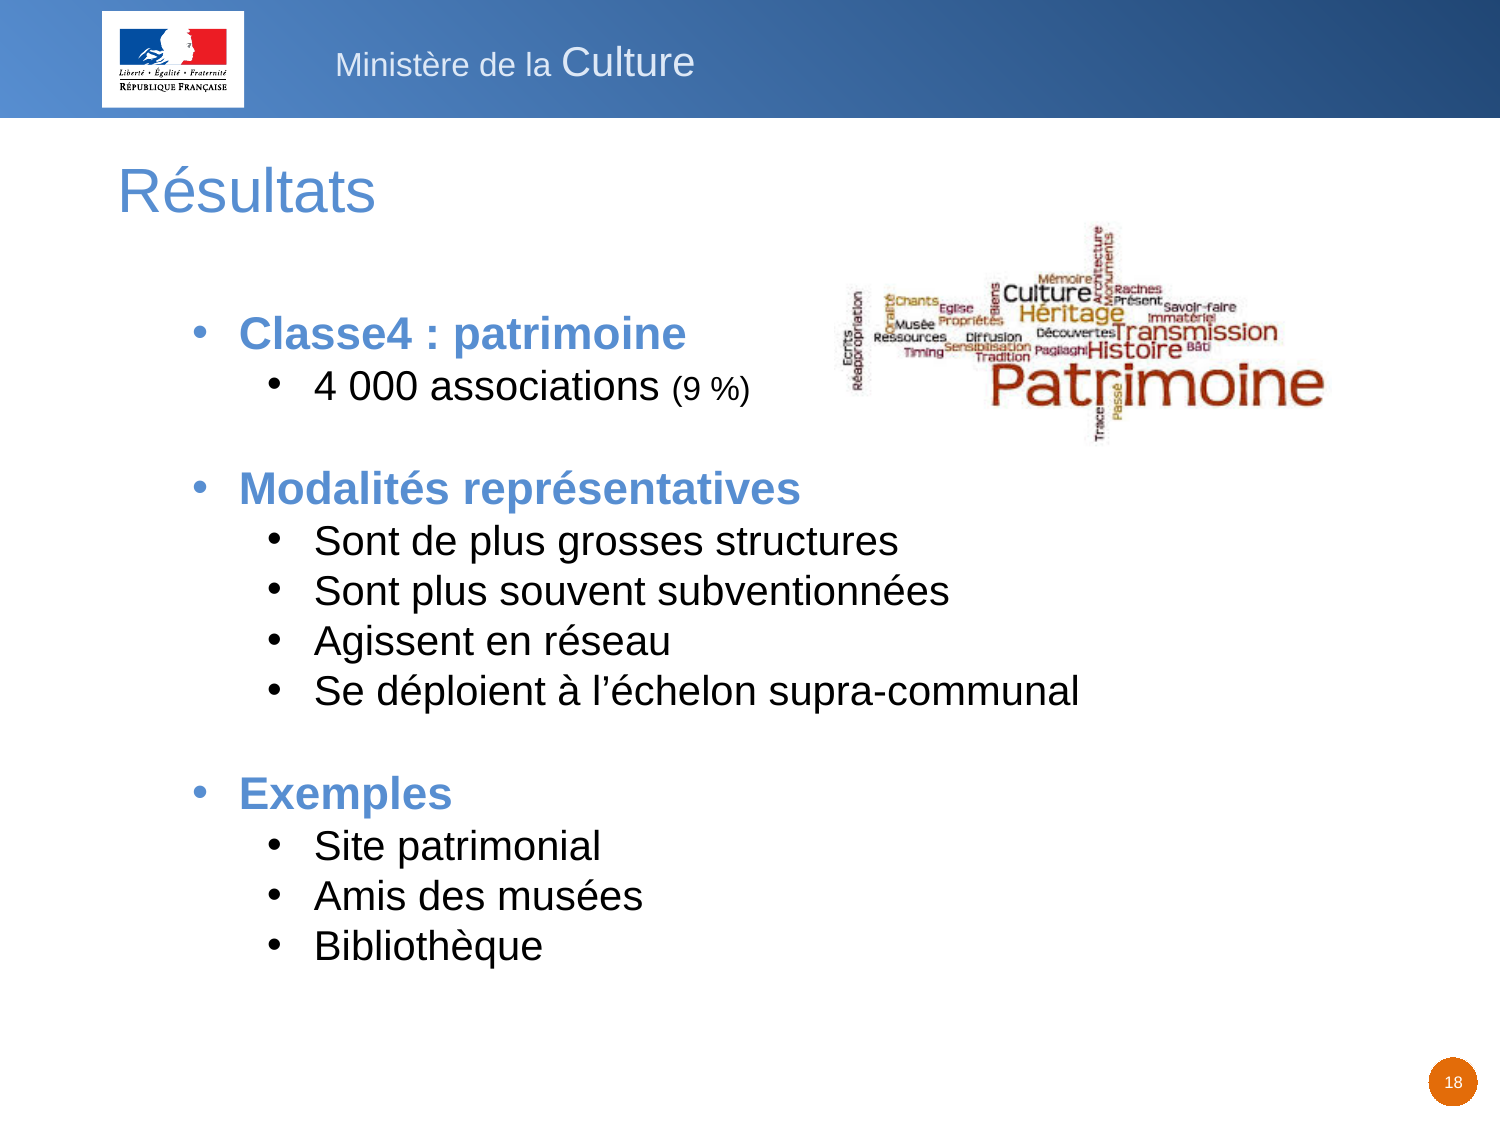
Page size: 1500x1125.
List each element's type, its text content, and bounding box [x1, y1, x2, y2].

text_box Résultats [102, 159, 1435, 282]
picture [833, 208, 1332, 457]
text_box Classe4 : patrimoine 4 000 associations (9 %) Modalités représentatives Sont de plus grosses structures Sont plus souvent subventionnées Agissent en réseau Se déploient à l’échelon supra-communal Exemples Site patrimonial Amis des musées Bibliothèque [102, 241, 1293, 982]
